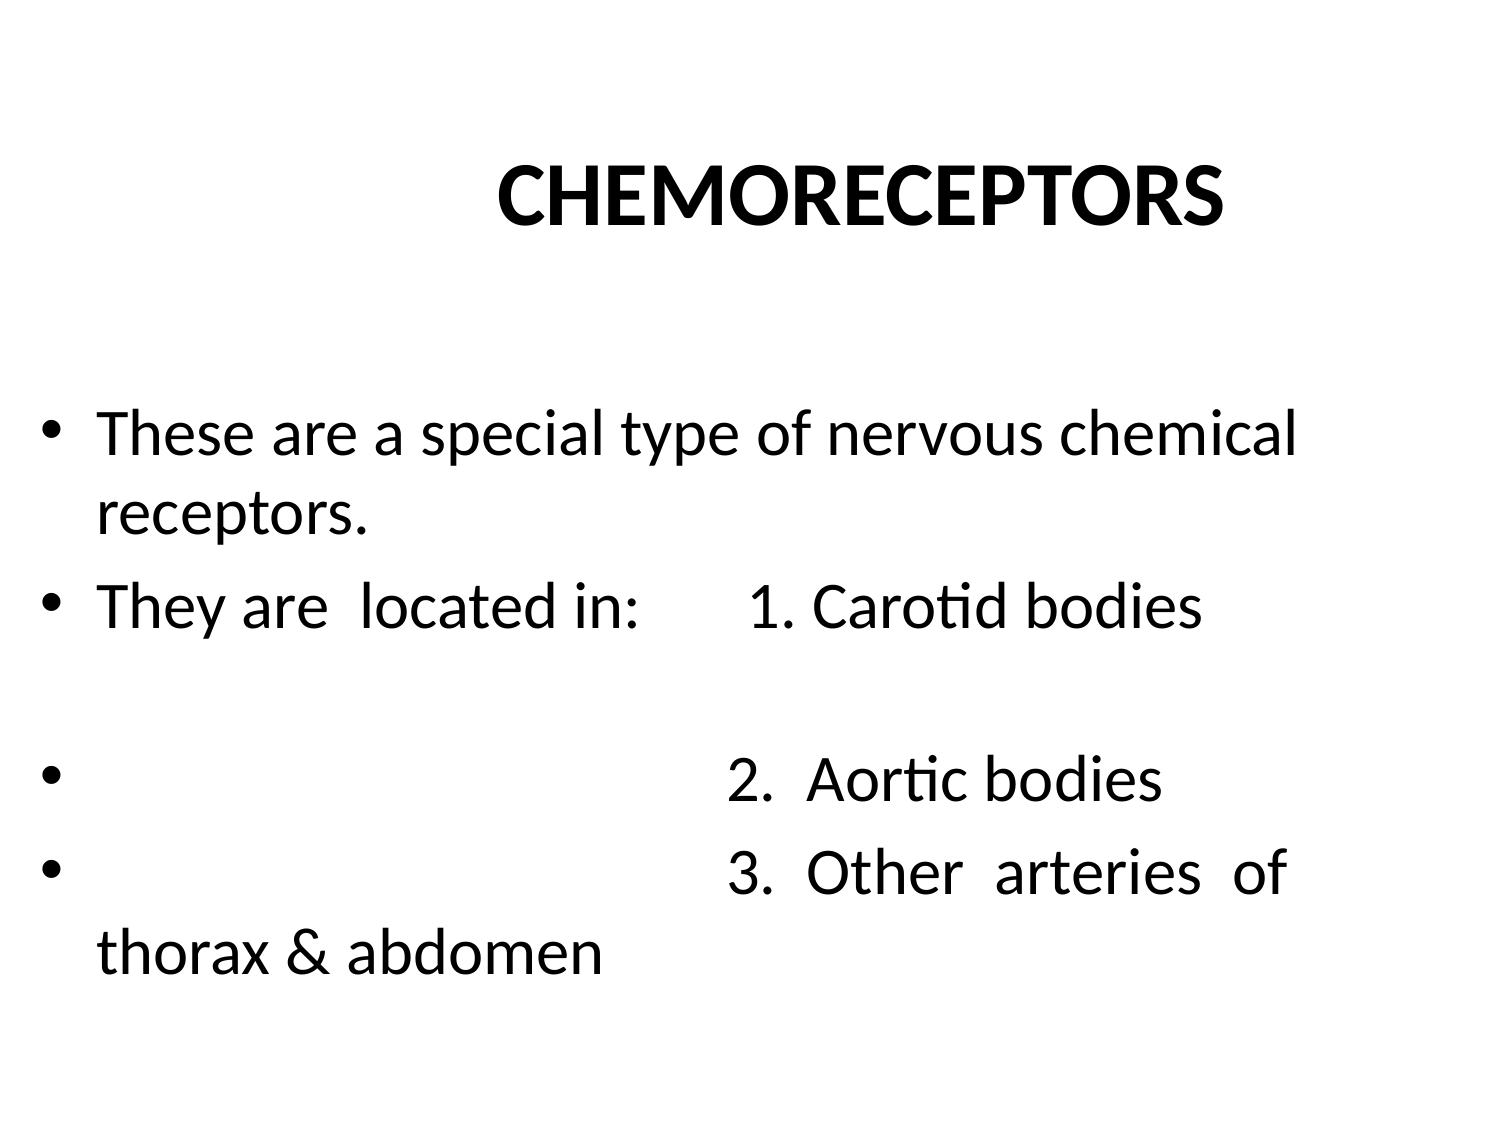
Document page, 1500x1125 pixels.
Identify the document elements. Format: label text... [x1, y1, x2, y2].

list These are a special type of nervous chemical receptors. They are located in: 1. Carotid bodies 2. Aortic bodies 3. Other arteries of thorax & abdomen [24, 287, 1463, 1088]
title CHEMORECEPTORS [0, 115, 1475, 263]
